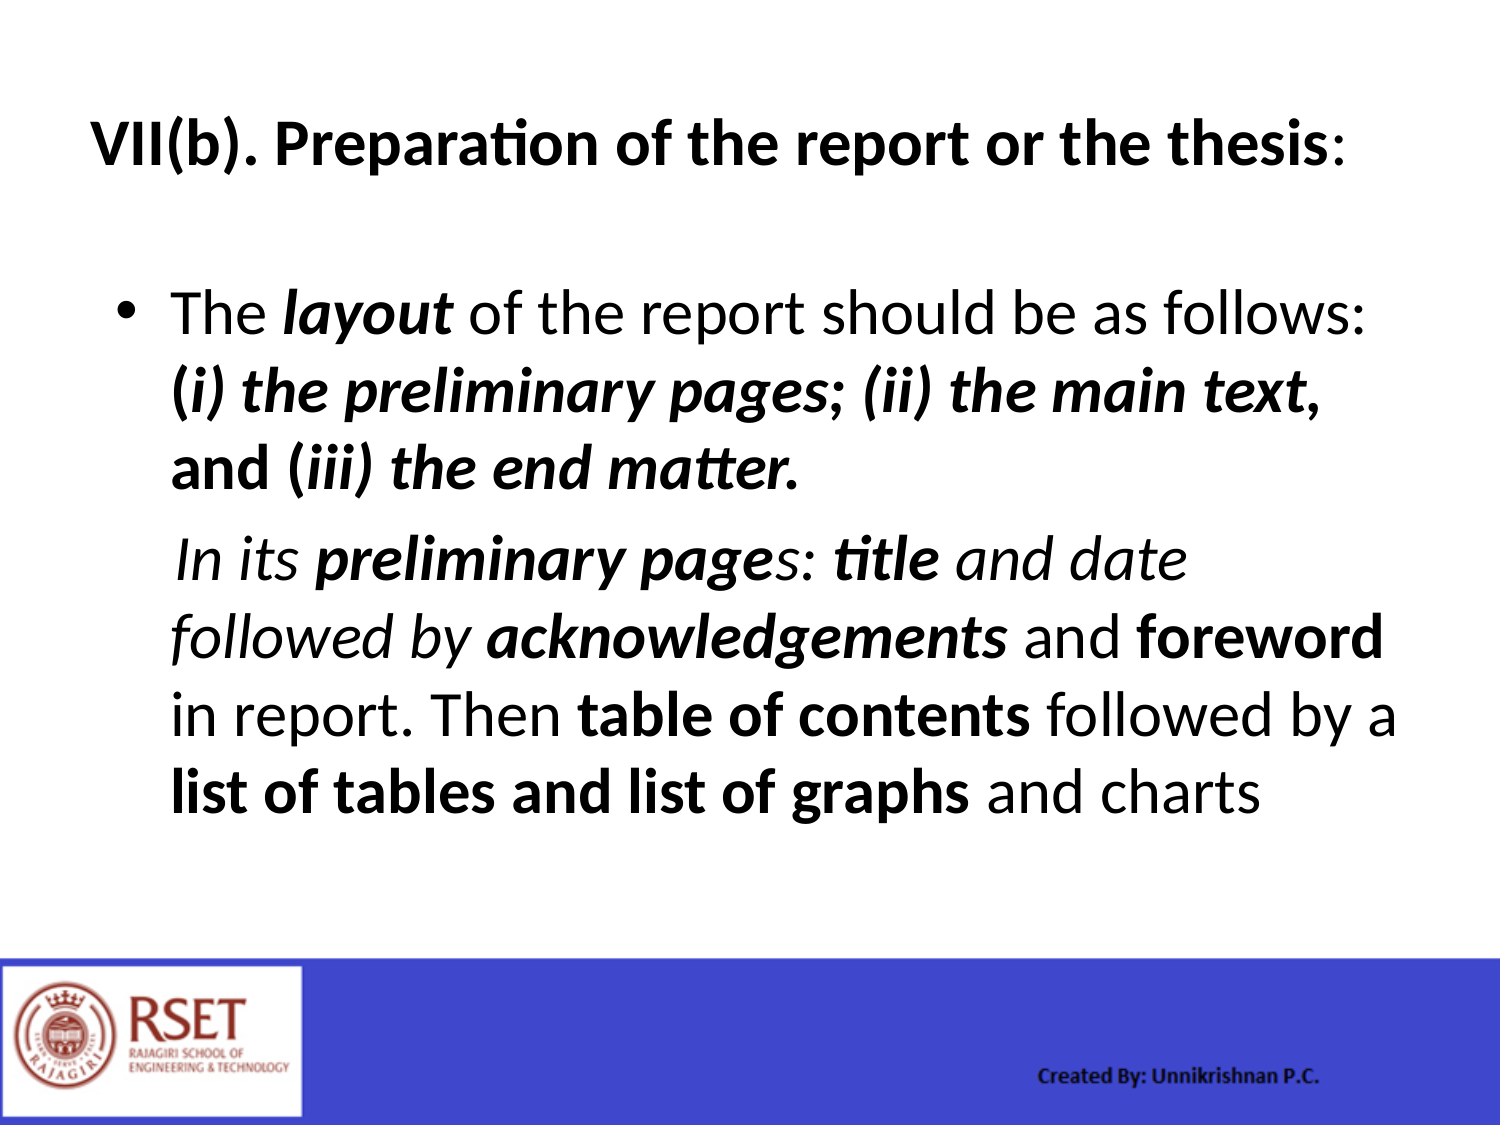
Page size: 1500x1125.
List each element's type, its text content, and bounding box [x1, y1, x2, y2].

title VII(b). Preparation of the report or the thesis: [75, 45, 1425, 233]
picture [0, 957, 1500, 1125]
list The layout of the report should be as follows: (i) the preliminary pages; (ii) the main text, and (iii) the end matter. In its preliminary pages: title and date followed by acknowledgements and foreword in report. Then table of contents followed by a list of tables and list of graphs and charts [100, 262, 1425, 906]
